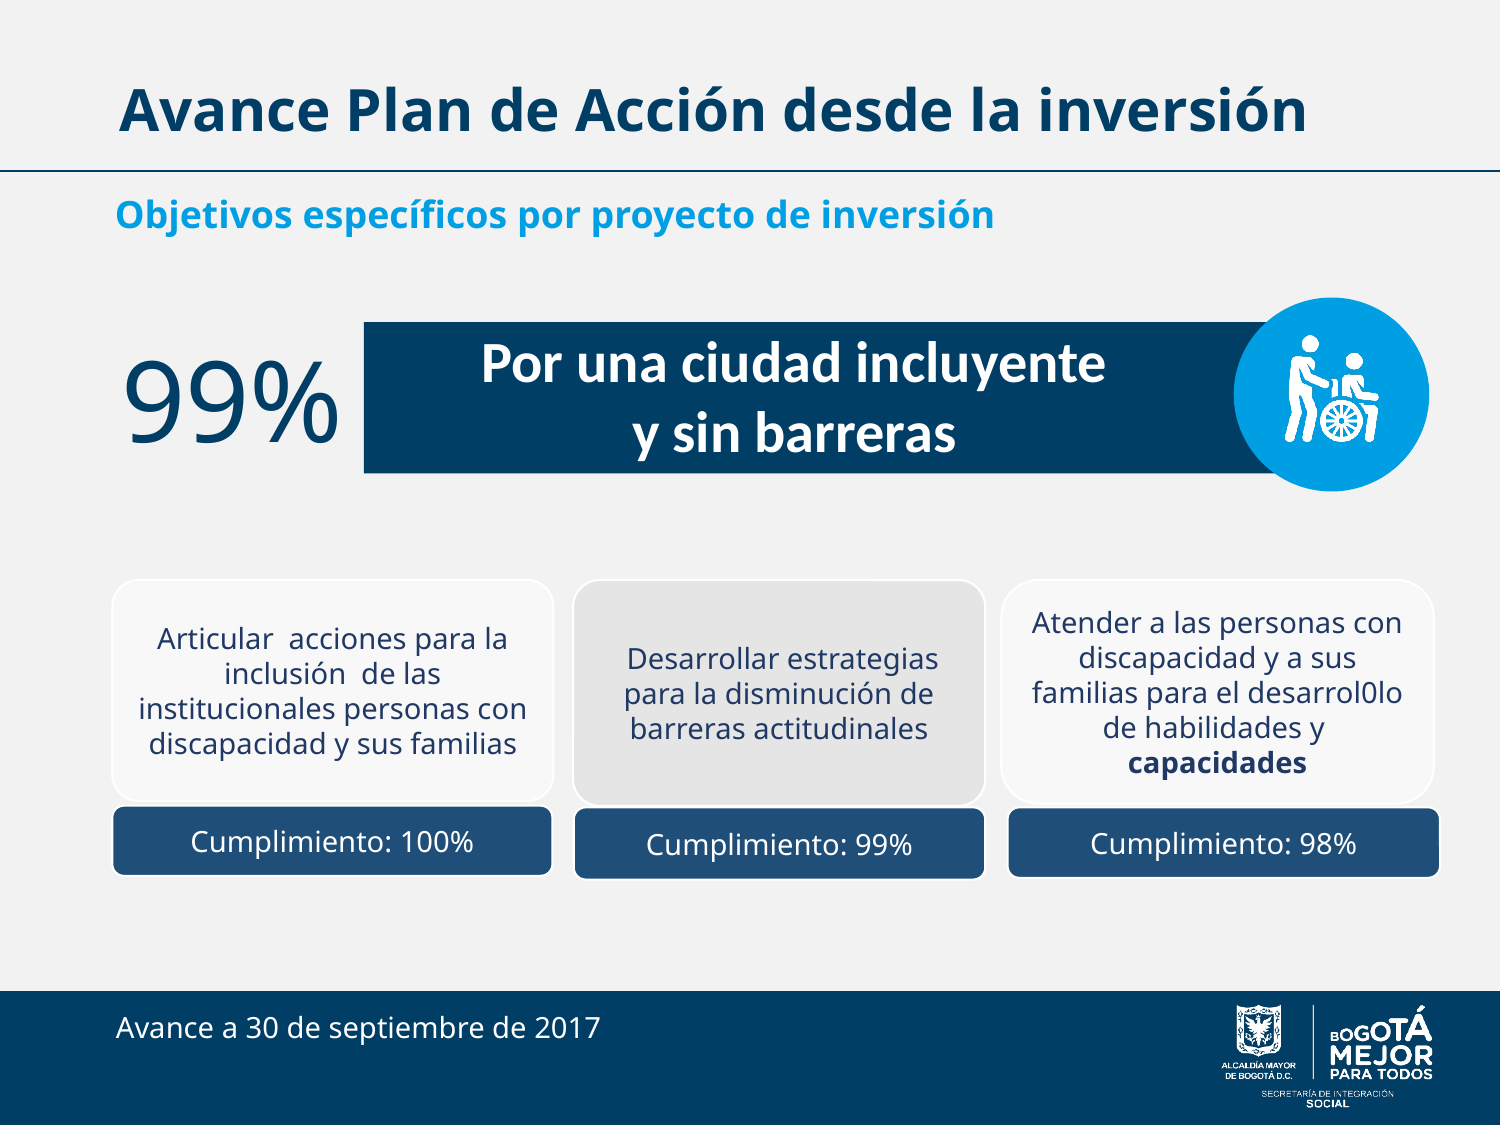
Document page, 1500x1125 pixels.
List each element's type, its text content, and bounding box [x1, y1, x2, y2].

picture [1332, 379, 1337, 396]
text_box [112, 579, 554, 876]
picture [1343, 375, 1378, 400]
picture [1210, 991, 1443, 1125]
text_box 99% [106, 322, 359, 473]
picture [1362, 404, 1377, 441]
picture [1321, 401, 1362, 441]
picture [1346, 353, 1362, 369]
picture [1286, 357, 1328, 441]
text_box Objetivos específicos por proyecto de inversión [100, 184, 1012, 244]
text_box [1232, 296, 1431, 493]
picture [1303, 336, 1318, 352]
text_box Avance Plan de Acción desde la inversión [104, 57, 1399, 159]
text_box [363, 321, 1272, 474]
text_box Por una ciudad incluyente y sin barreras [456, 327, 1133, 462]
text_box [1001, 579, 1440, 878]
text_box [572, 579, 986, 880]
